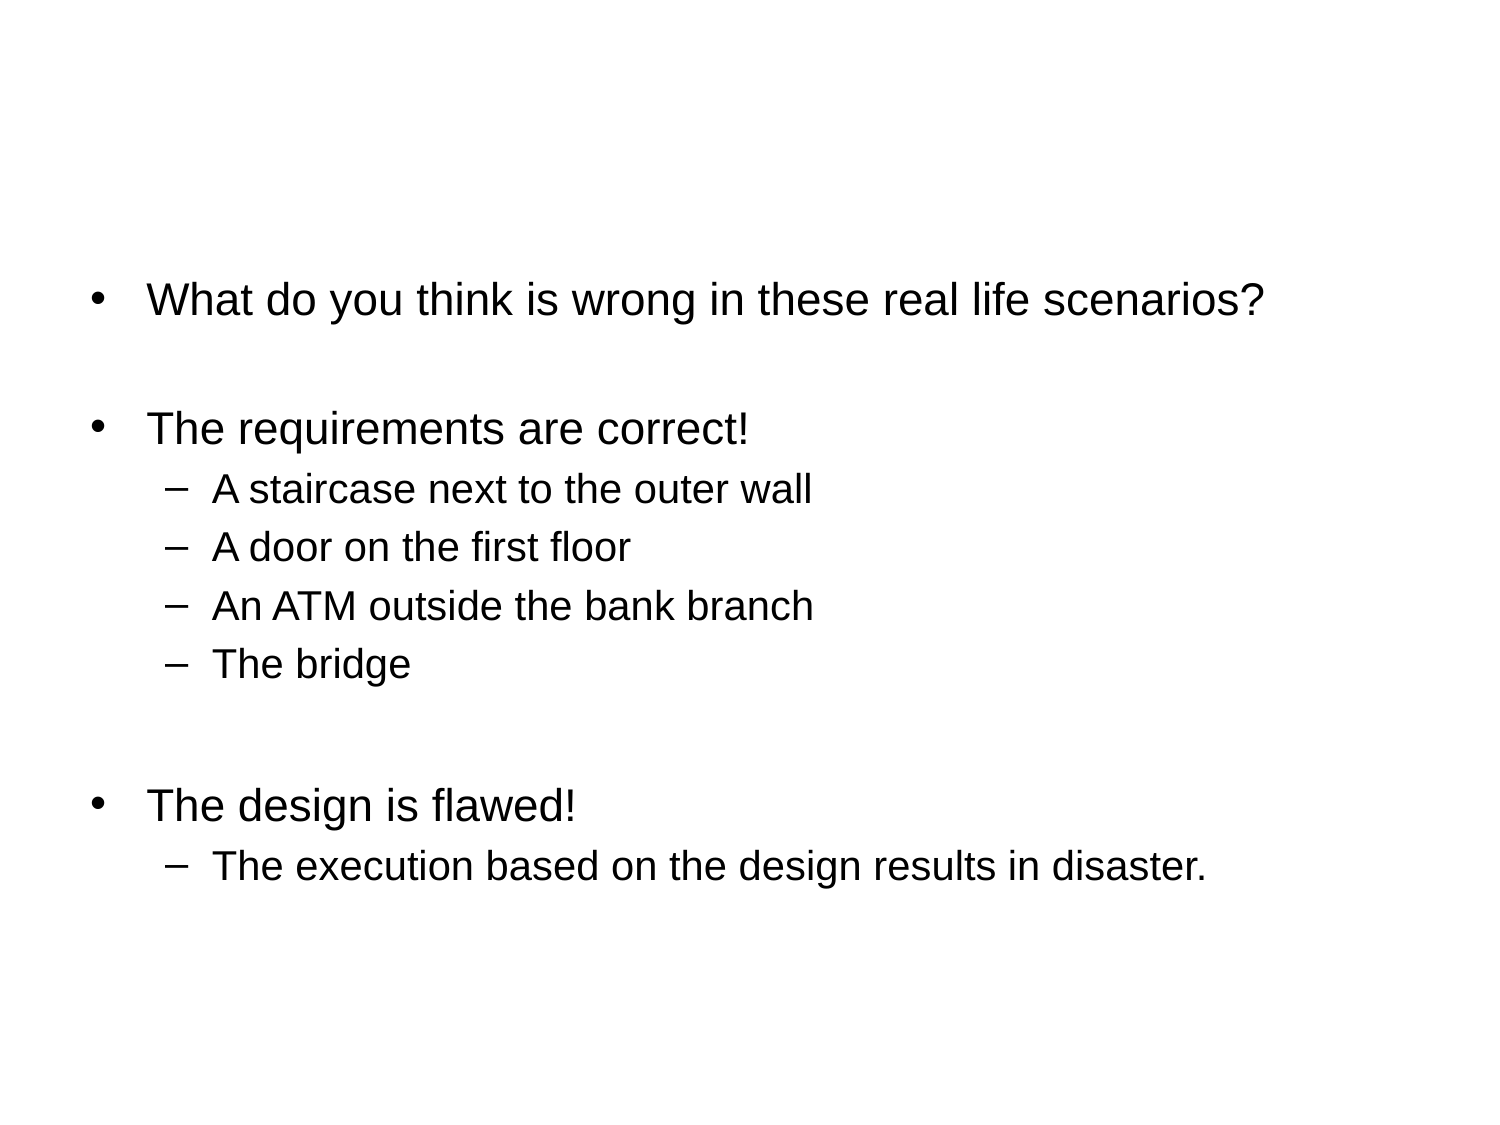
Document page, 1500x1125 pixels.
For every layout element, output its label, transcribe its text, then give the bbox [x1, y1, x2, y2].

list What do you think is wrong in these real life scenarios? The requirements are correct! A staircase next to the outer wall A door on the first floor An ATM outside the bank branch The bridge The design is flawed! The execution based on the design results in disaster. [75, 262, 1425, 1005]
